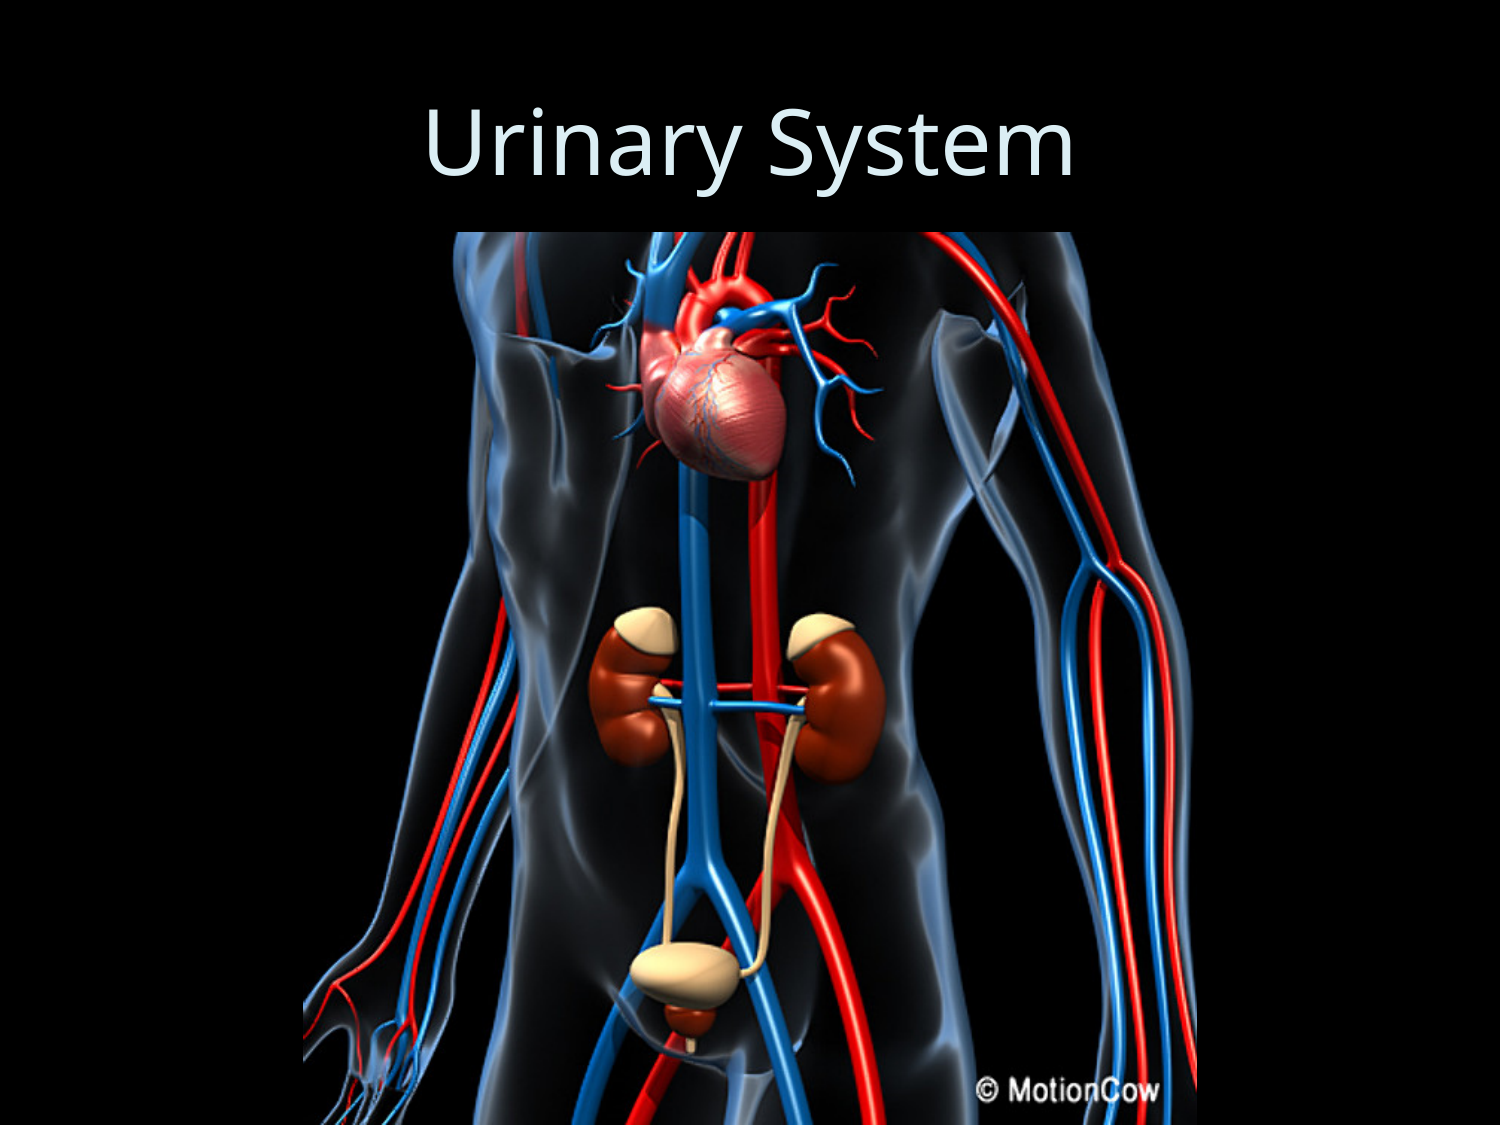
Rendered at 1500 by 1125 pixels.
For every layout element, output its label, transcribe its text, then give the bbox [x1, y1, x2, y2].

title Urinary System [75, 45, 1425, 233]
picture [303, 232, 1197, 1125]
